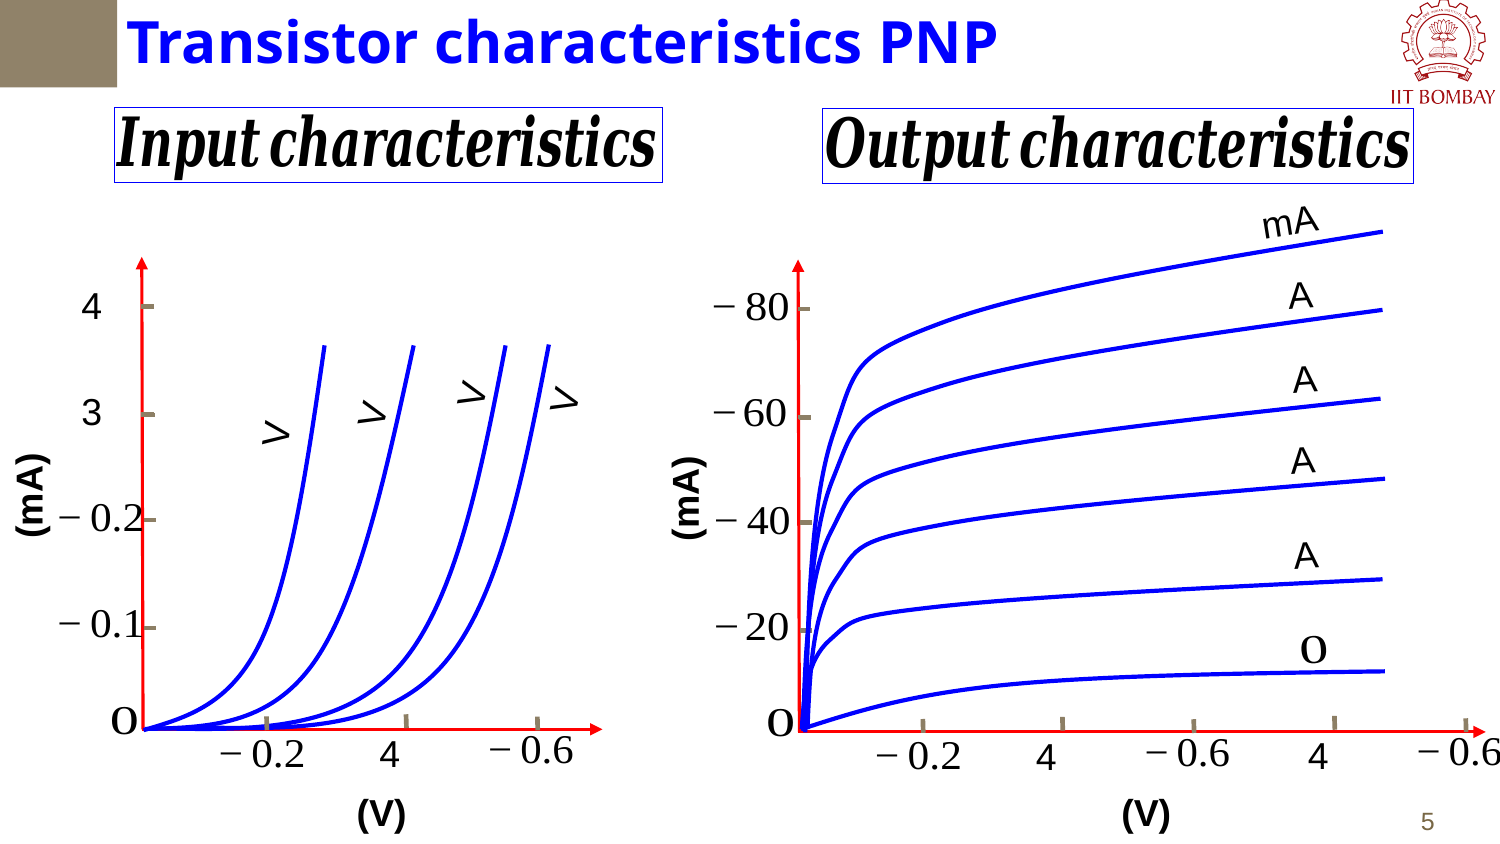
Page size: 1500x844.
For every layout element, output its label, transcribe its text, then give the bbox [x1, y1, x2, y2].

text_box [149, 345, 327, 721]
text_box [197, 344, 551, 728]
picture [1390, 0, 1496, 104]
text_box [842, 307, 1383, 702]
text_box 5 [1406, 798, 1500, 843]
text_box [805, 229, 1384, 731]
text_box [153, 345, 508, 728]
text_box [827, 396, 1381, 715]
text_box Transistor characteristics PNP [118, 0, 1014, 83]
text_box [811, 669, 1385, 729]
text_box [812, 476, 1386, 728]
text_box [820, 577, 1383, 725]
text_box [0, 0, 118, 88]
text_box [149, 344, 416, 728]
